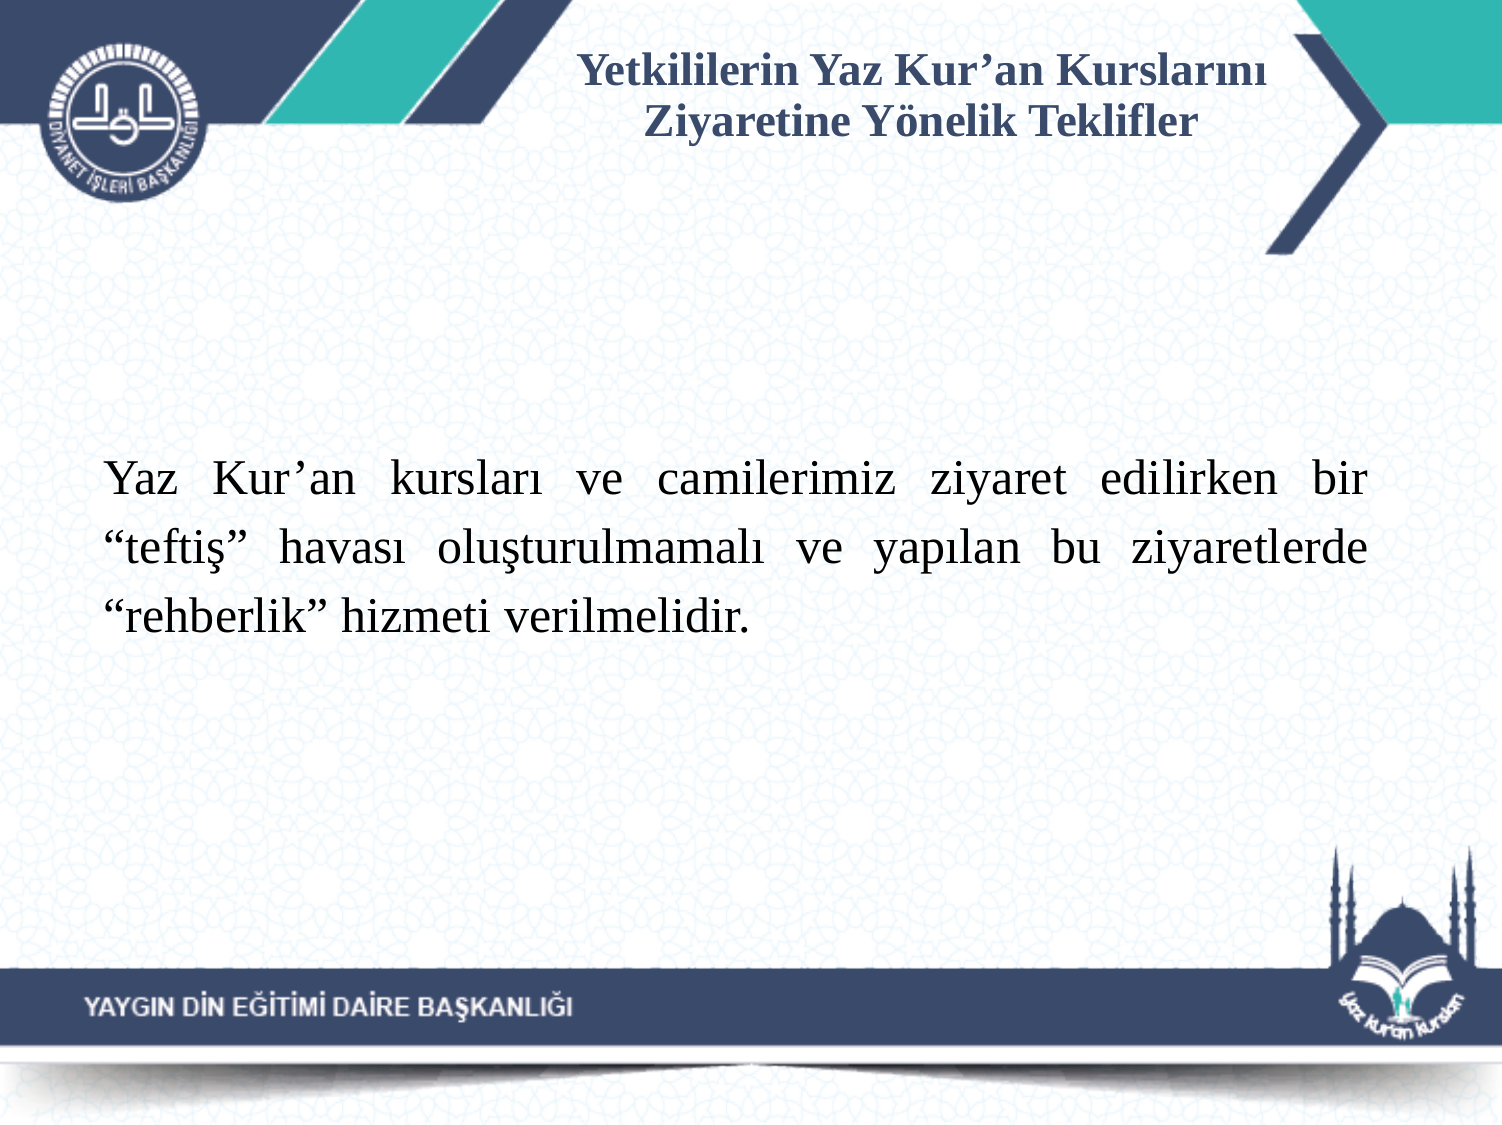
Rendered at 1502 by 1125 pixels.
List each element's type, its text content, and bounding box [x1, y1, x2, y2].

picture [0, 0, 1502, 1125]
text_box Yaz Kur’an kursları ve camilerimiz ziyaret edilirken bir “teftiş” havası oluşturulmamalı ve yapılan bu ziyaretlerde “rehberlik” hizmeti verilmelidir. [89, 427, 1385, 650]
title Yetkililerin Yaz Kur’an Kurslarını Ziyaretine Yönelik Teklifler [542, 15, 1302, 176]
